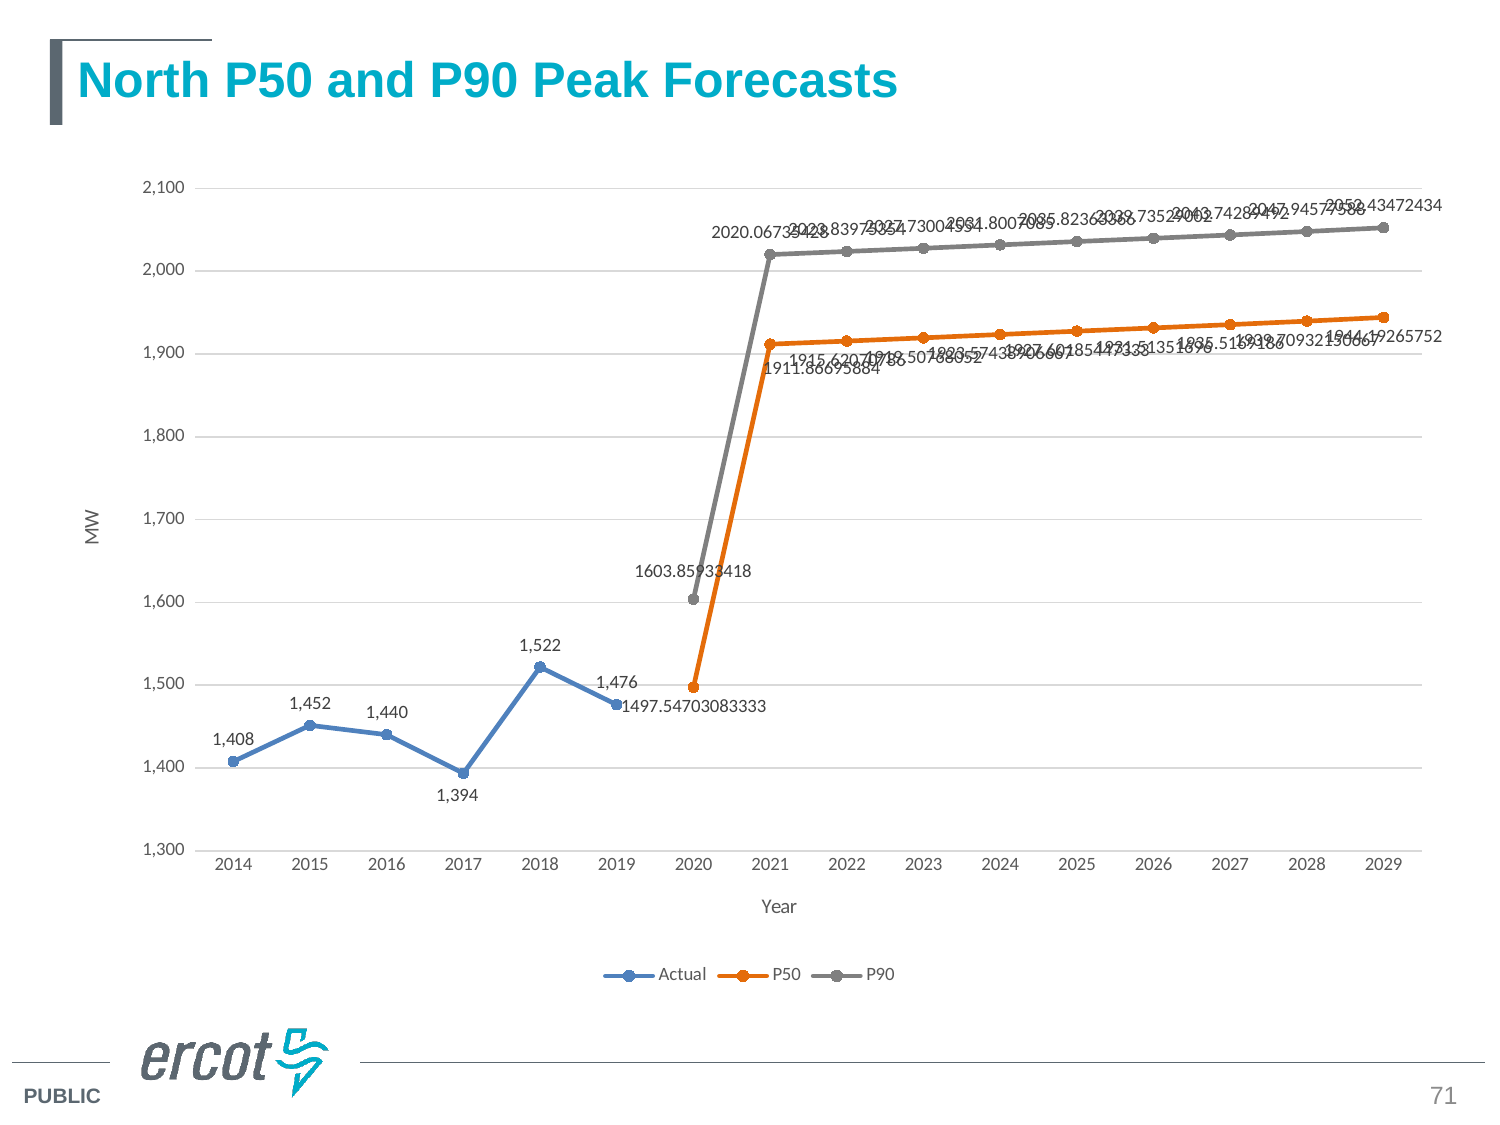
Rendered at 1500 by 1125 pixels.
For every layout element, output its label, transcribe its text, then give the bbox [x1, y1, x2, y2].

chart [49, 162, 1451, 992]
slide_number 71 [1400, 1076, 1488, 1113]
picture [137, 1024, 332, 1100]
title North P50 and P90 Peak Forecasts [62, 39, 1450, 125]
